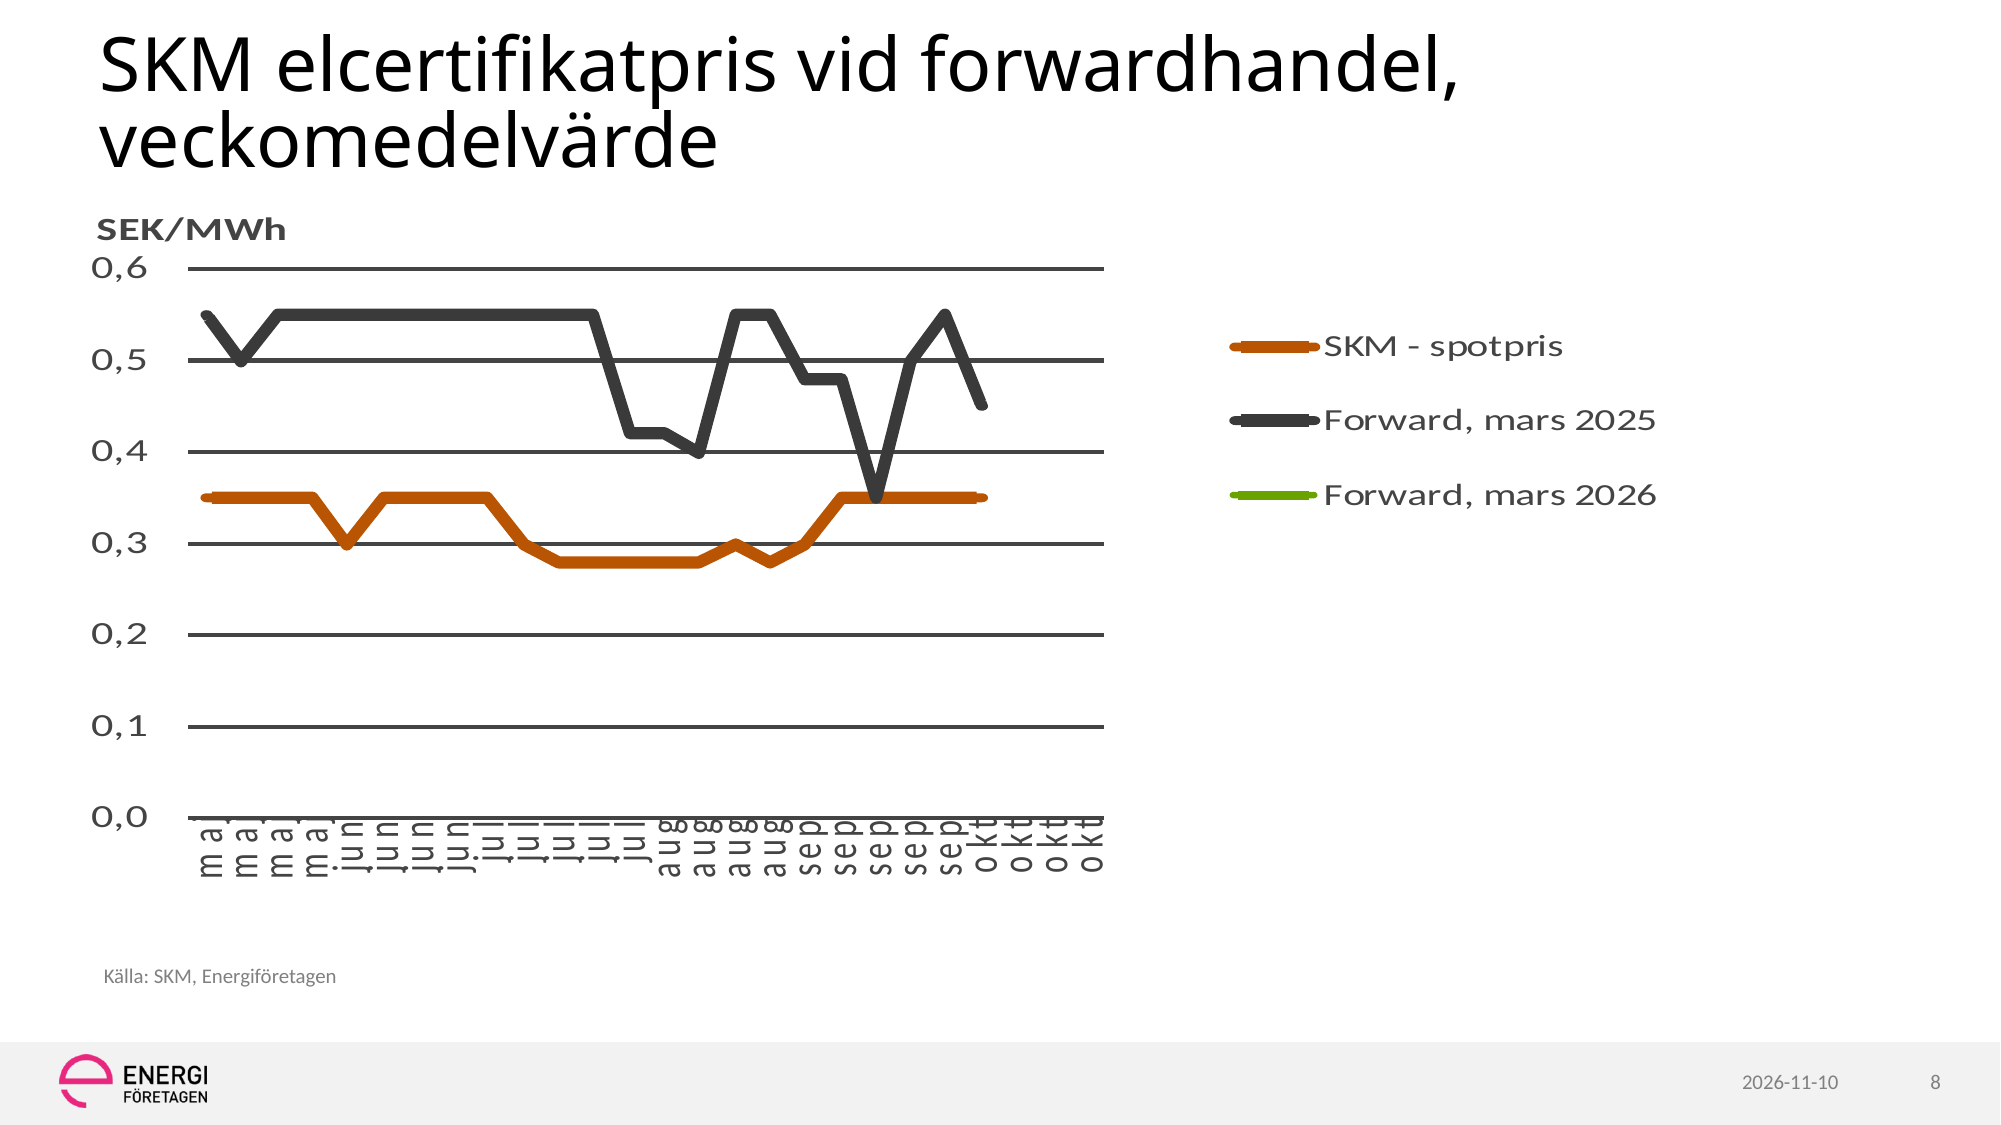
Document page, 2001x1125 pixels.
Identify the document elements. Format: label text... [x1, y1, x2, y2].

title SKM elcertifikatpris vid forwardhandel, veckomedelvärde [99, 30, 1900, 73]
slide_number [1742, 1070, 1854, 1099]
picture [49, 74, 1951, 1108]
slide_number 8 [1882, 1070, 1941, 1099]
